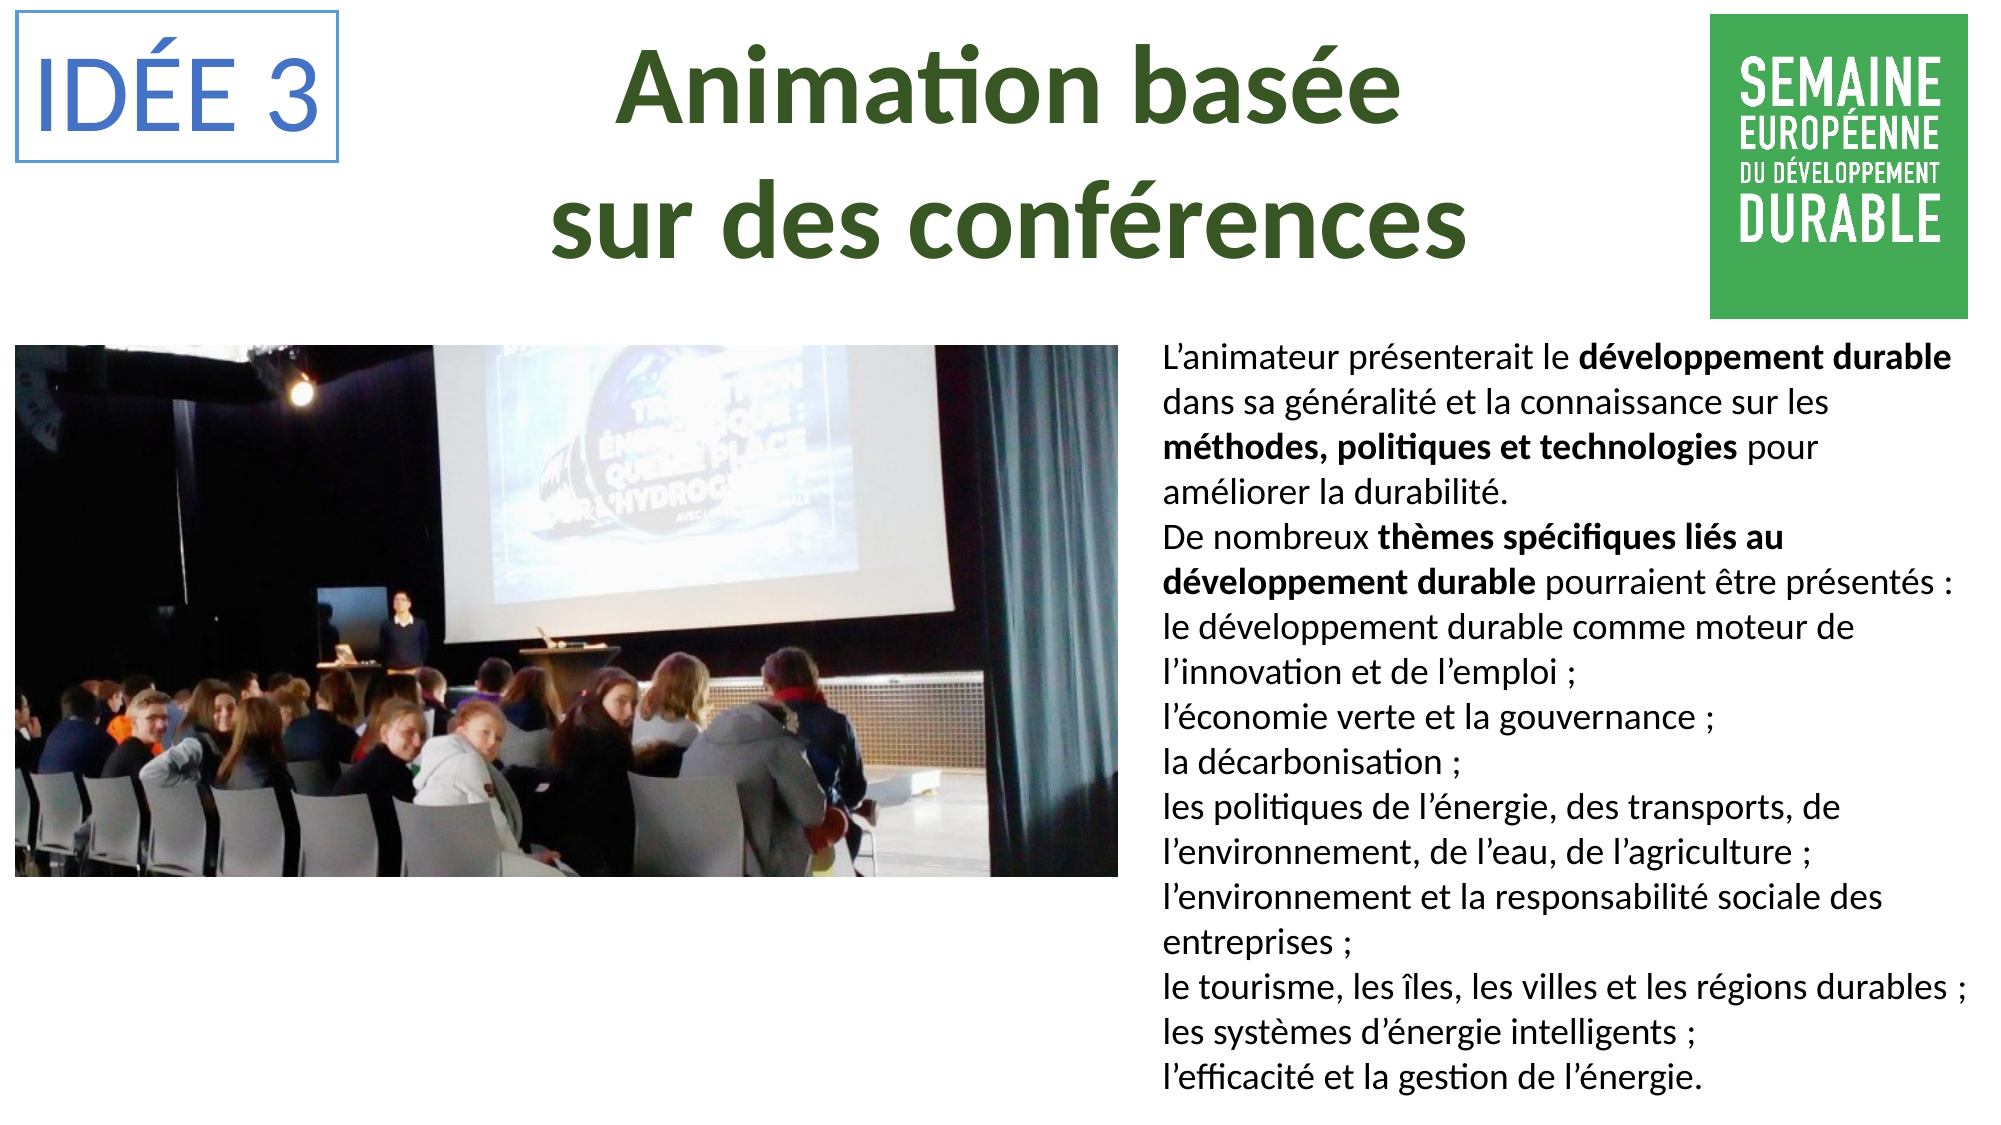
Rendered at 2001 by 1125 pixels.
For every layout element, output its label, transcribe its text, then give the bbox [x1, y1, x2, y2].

picture [15, 345, 1118, 878]
picture [1709, 14, 1968, 319]
text_box IDÉE 3 [16, 11, 338, 163]
text_box Animation basée sur des conférences [534, 3, 1485, 289]
text_box L’animateur présenterait le développement durable dans sa généralité et la connaissance sur les méthodes, politiques et technologies pour améliorer la durabilité. De nombreux thèmes spécifiques liés au développement durable pourraient être présentés : le développement durable comme moteur de l’innovation et de l’emploi ; l’économie verte et la gouvernance ; la décarbonisation ; les politiques de l’énergie, des transports, de l’environnement, de l’eau, de l’agriculture ; l’environnement et la responsabilité sociale des entreprises ; le tourisme, les îles, les villes et les régions durables ; les systèmes d’énergie intelligents ; l’efficacité et la gestion de l’énergie. [1147, 324, 1986, 1105]
